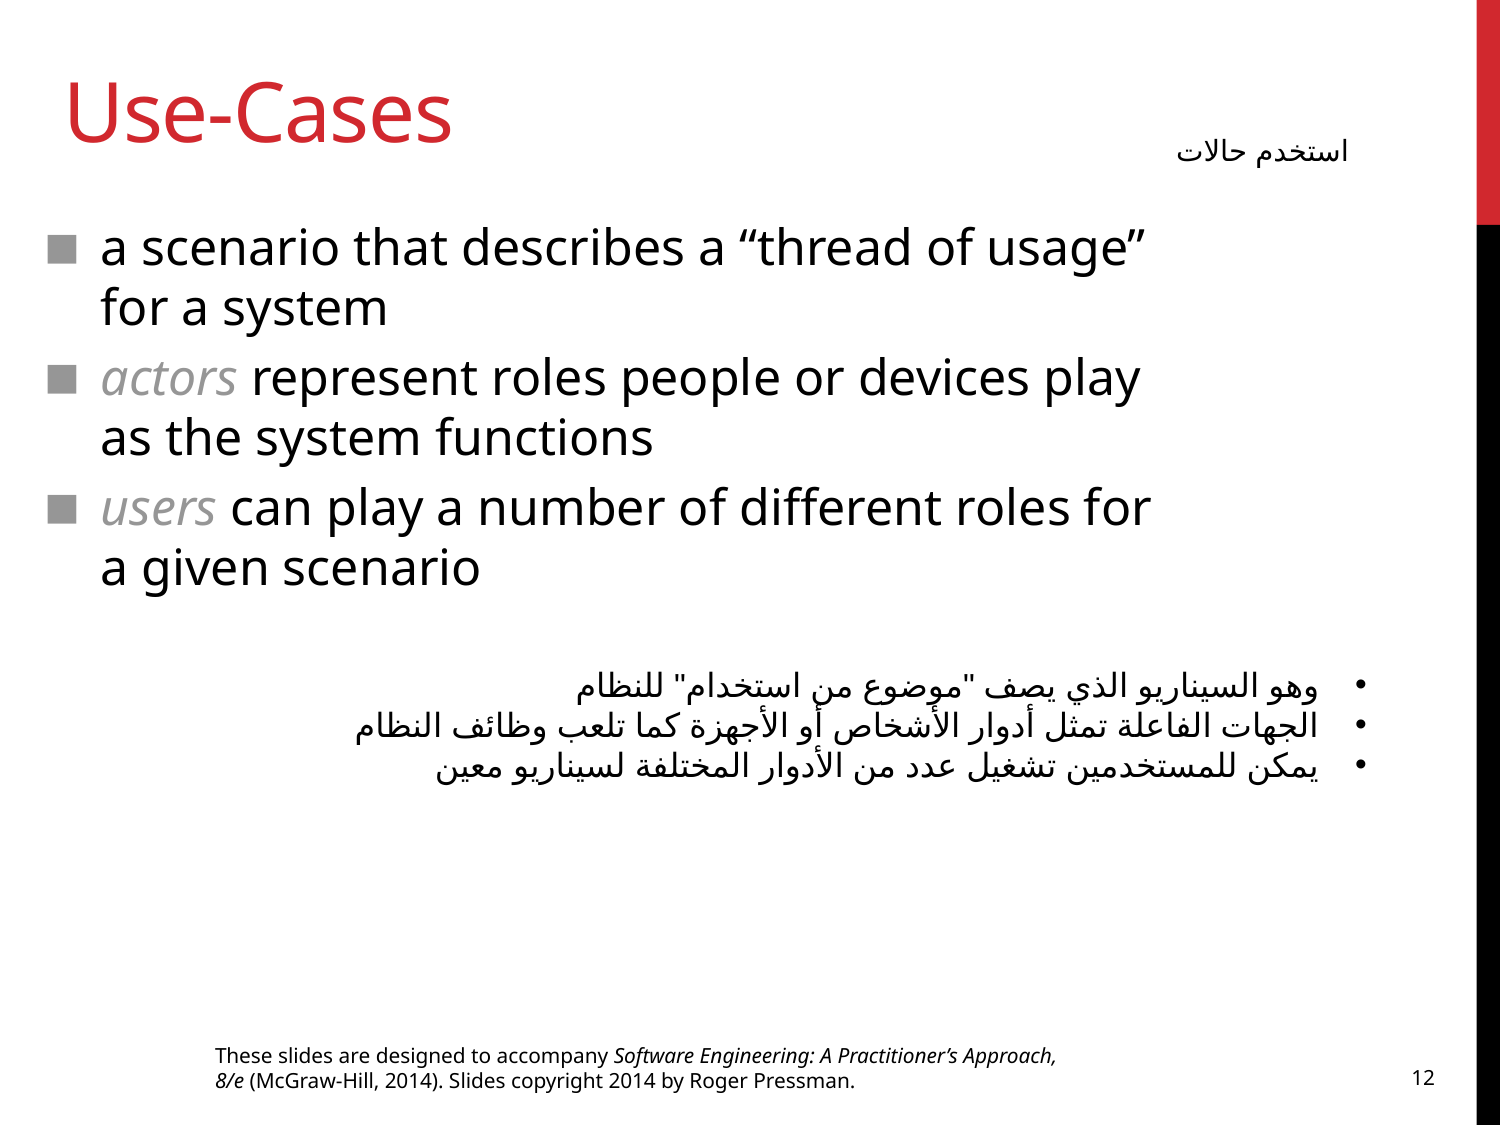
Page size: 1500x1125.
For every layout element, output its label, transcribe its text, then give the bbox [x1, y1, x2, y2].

text_box استخدم حالات [1161, 125, 1364, 176]
list a scenario that describes a “thread of usage” for a system actors represent roles people or devices play as the system functions users can play a number of different roles for a given scenario [29, 208, 1205, 644]
text_box 12 [1237, 1024, 1450, 1100]
text_box These slides are designed to accompany Software Engineering: A Practitioner’s Approach, 8/e (McGraw-Hill, 2014). Slides copyright 2014 by Roger Pressman. [199, 1024, 1100, 1100]
title Use-Cases [53, 54, 487, 163]
text_box وهو السيناريو الذي يصف "موضوع من استخدام" للنظام الجهات الفاعلة تمثل أدوار الأشخاص أو الأجهزة كما تلعب وظائف النظام يمكن للمستخدمين تشغيل عدد من الأدوار المختلفة لسيناريو معين [123, 656, 1382, 792]
